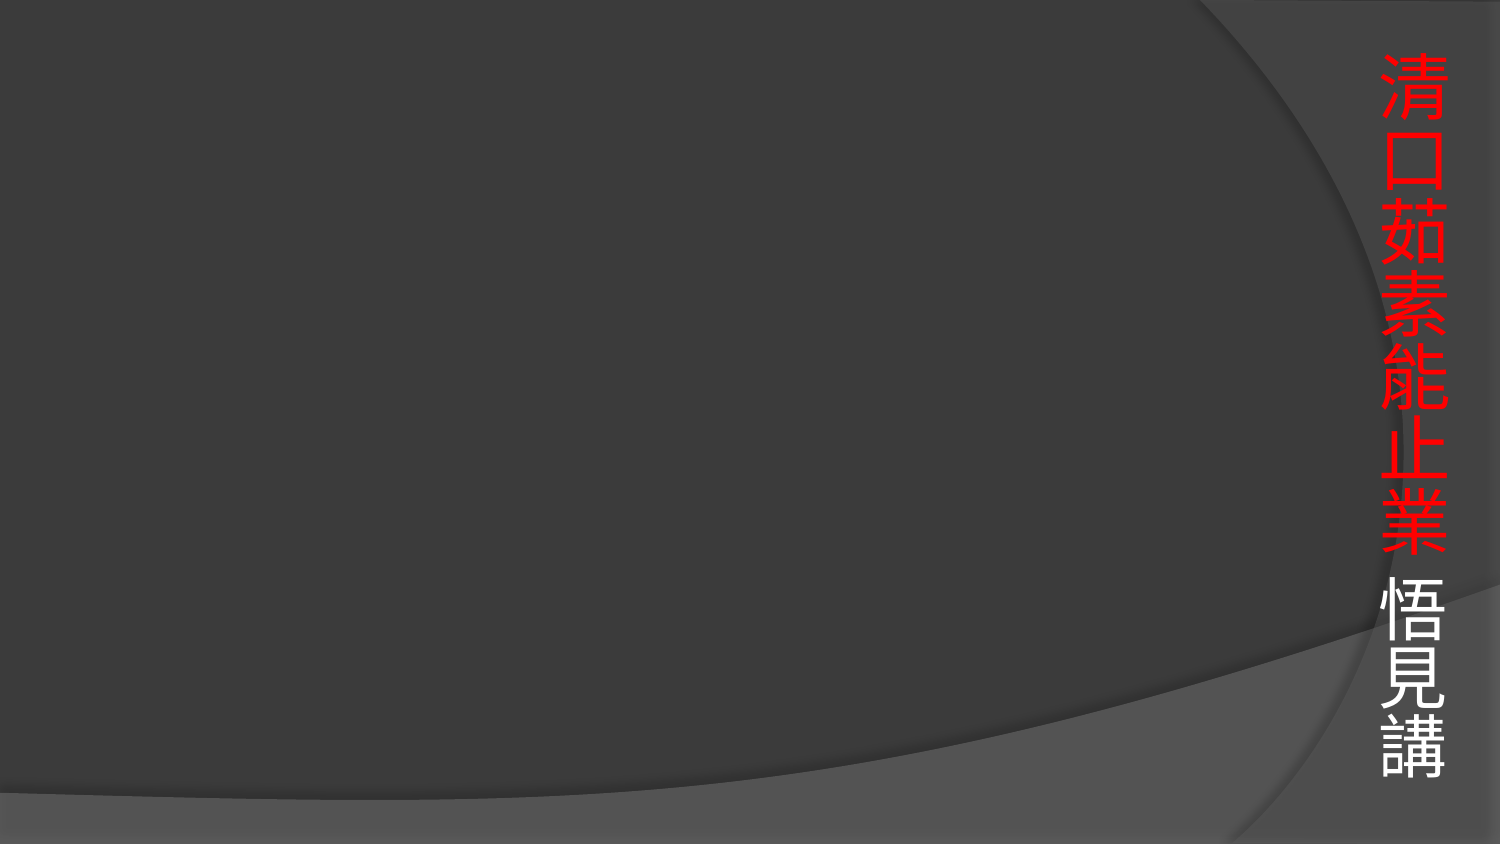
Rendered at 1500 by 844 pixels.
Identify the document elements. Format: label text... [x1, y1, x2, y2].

title 清口茹素能止業 悟見講 [1352, 20, 1473, 812]
